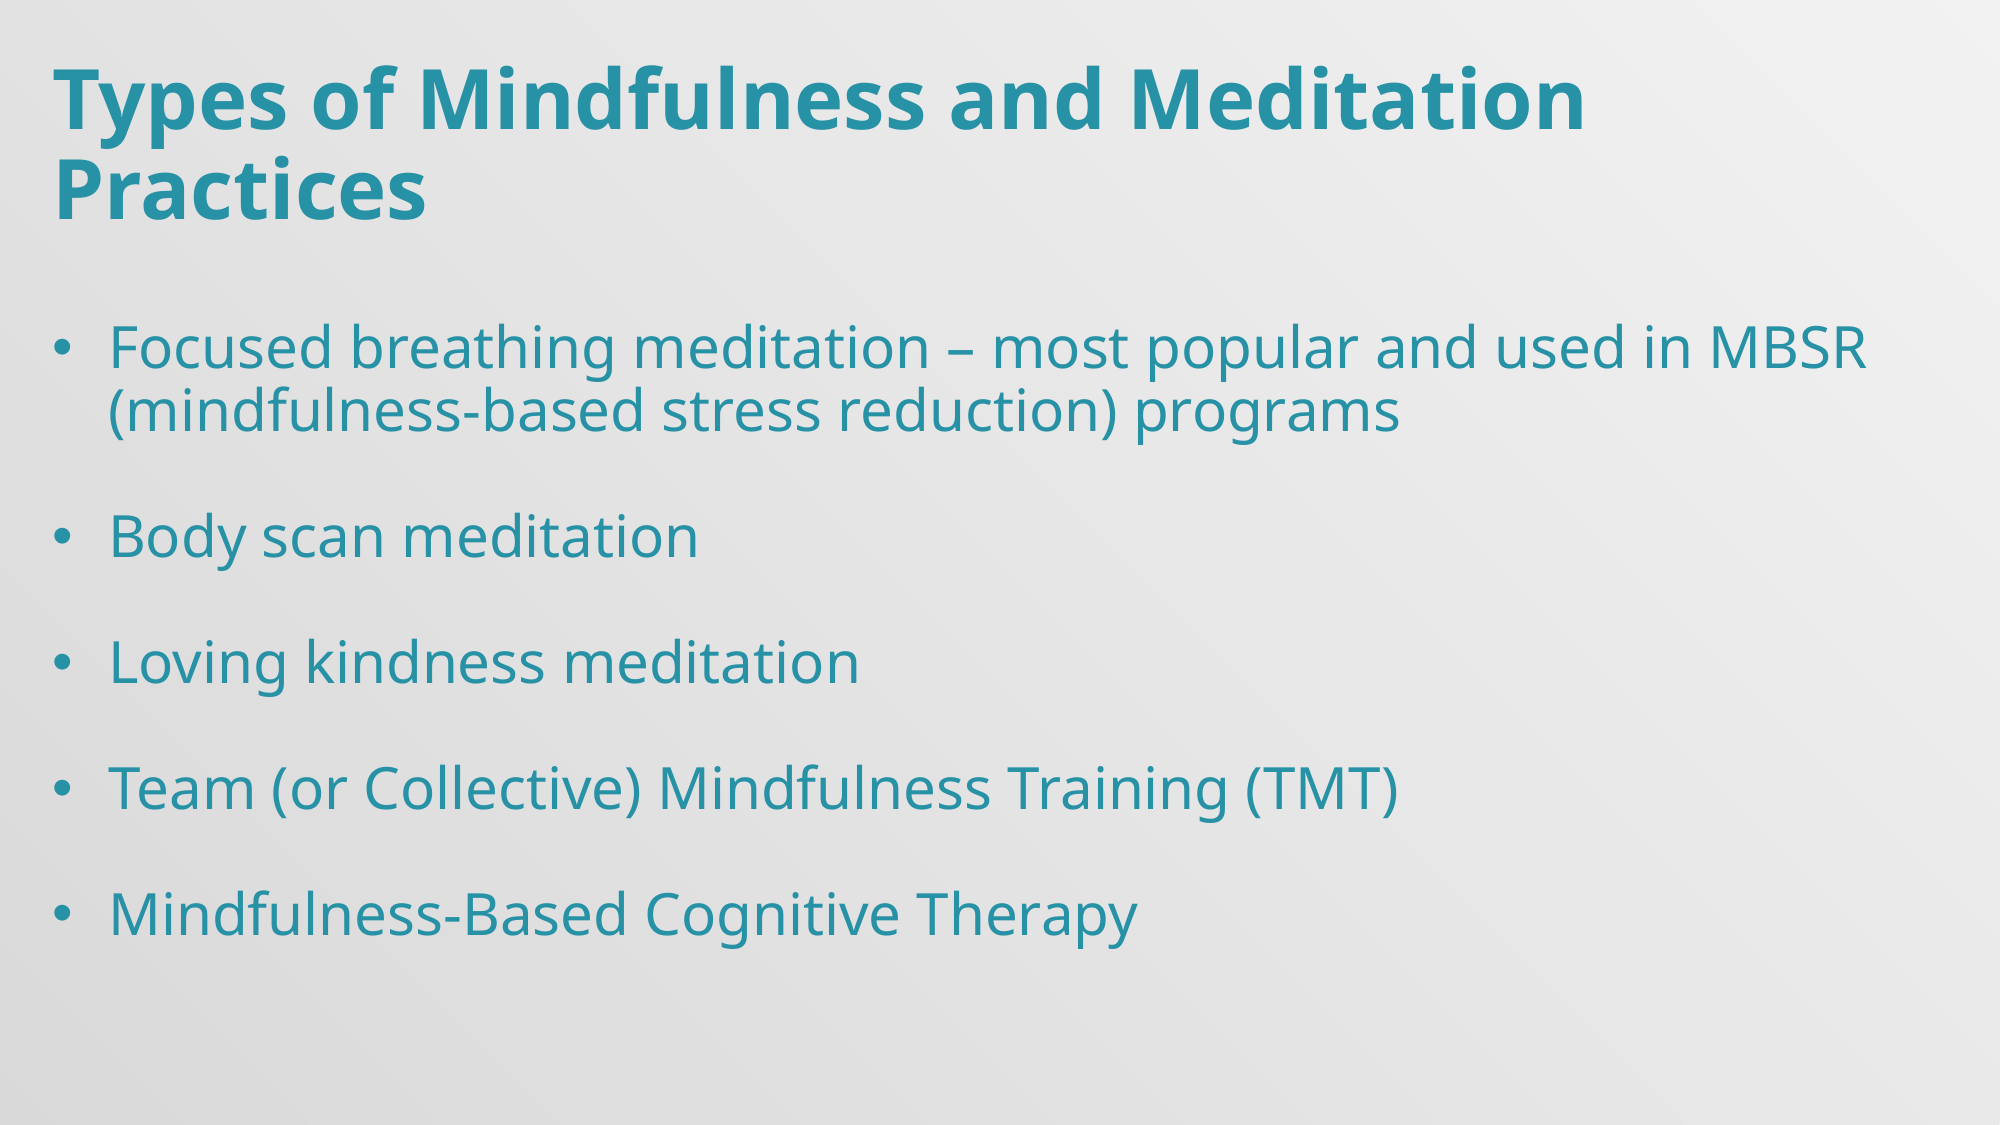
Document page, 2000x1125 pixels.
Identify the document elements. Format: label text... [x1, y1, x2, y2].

text_box Types of Mindfulness and Meditation Practices Focused breathing meditation – most popular and used in MBSR (mindfulness-based stress reduction) programs Body scan meditation Loving kindness meditation Team (or Collective) Mindfulness Training (TMT) Mindfulness-Based Cognitive Therapy [37, 50, 1938, 956]
